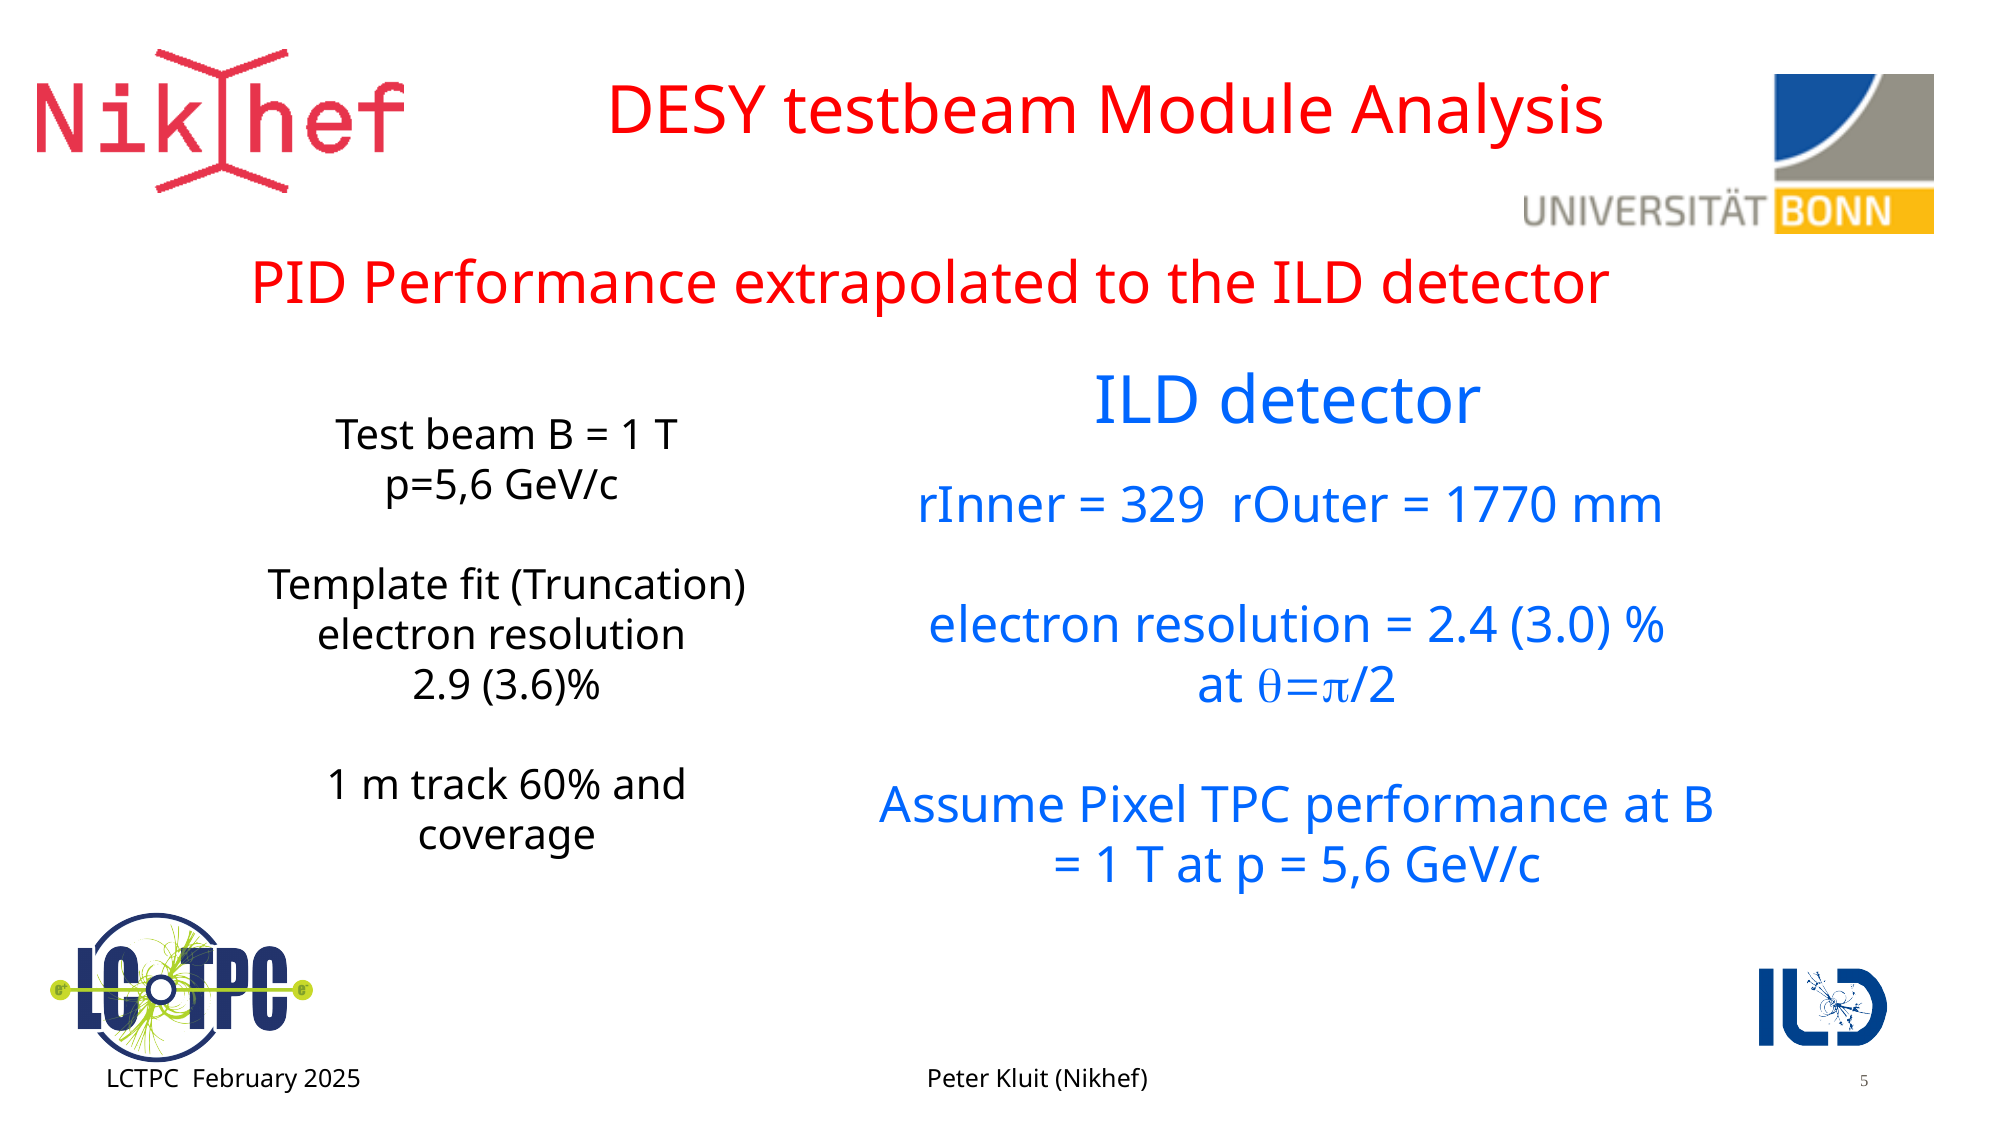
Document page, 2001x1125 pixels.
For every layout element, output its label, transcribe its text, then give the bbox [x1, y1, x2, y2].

text_box PID Performance extrapolated to the ILD detector [114, 237, 1748, 323]
picture [1733, 949, 1913, 1065]
picture [1524, 74, 1934, 234]
text_box DESY testbeam Module Analysis [591, 59, 1622, 155]
picture [37, 49, 404, 194]
text_box Test beam B = 1 T p=5,6 GeV/c Template fit (Truncation) electron resolution 2.9 (3.6)% 1 m track 60% and coverage [226, 400, 788, 865]
text_box ILD detector rInner = 329 rOuter = 1770 mm electron resolution = 2.4 (3.0) % at q=p/2 Assume Pixel TPC performance at B = 1 T at p = 5,6 GeV/c [850, 349, 1745, 900]
picture [49, 912, 313, 1063]
